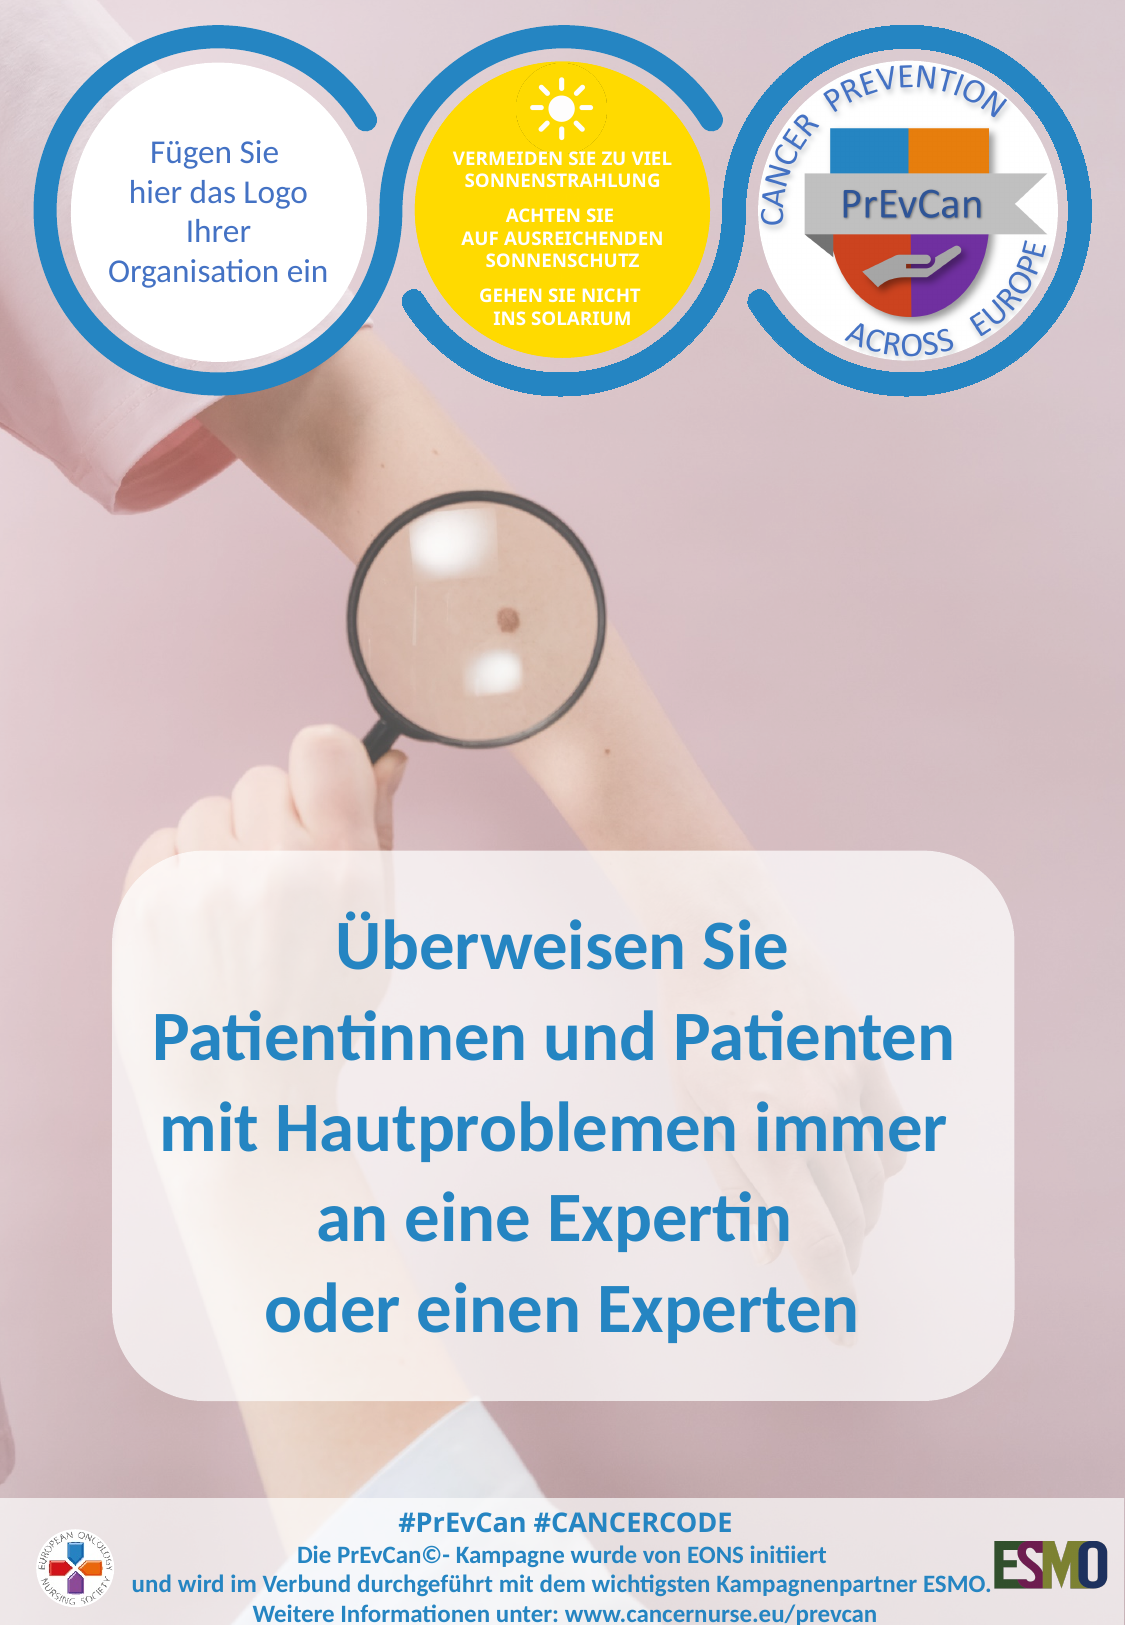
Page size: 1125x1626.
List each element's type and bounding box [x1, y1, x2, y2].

text_box [0, 0, 1125, 1625]
